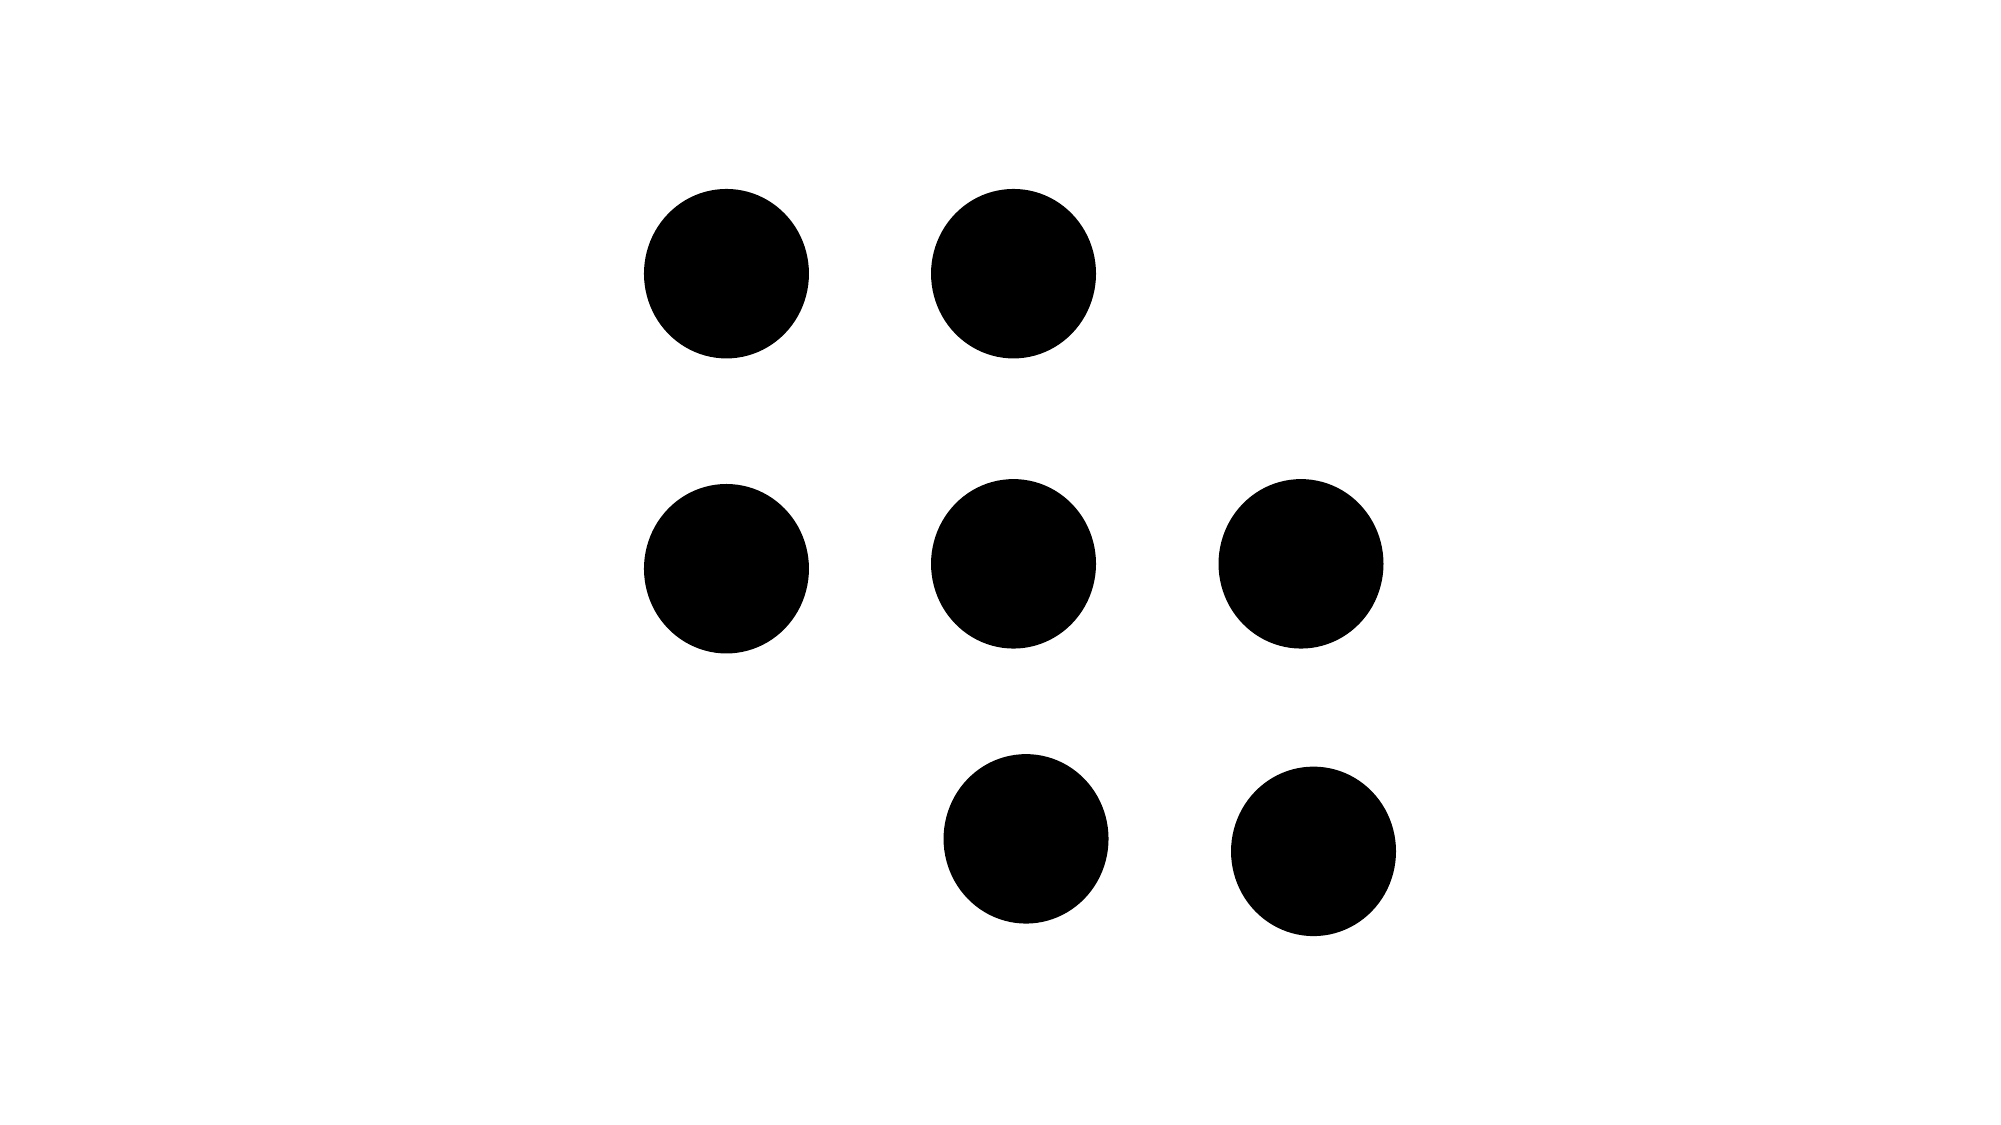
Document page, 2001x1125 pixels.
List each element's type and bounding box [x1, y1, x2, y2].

text_box [644, 189, 1395, 936]
